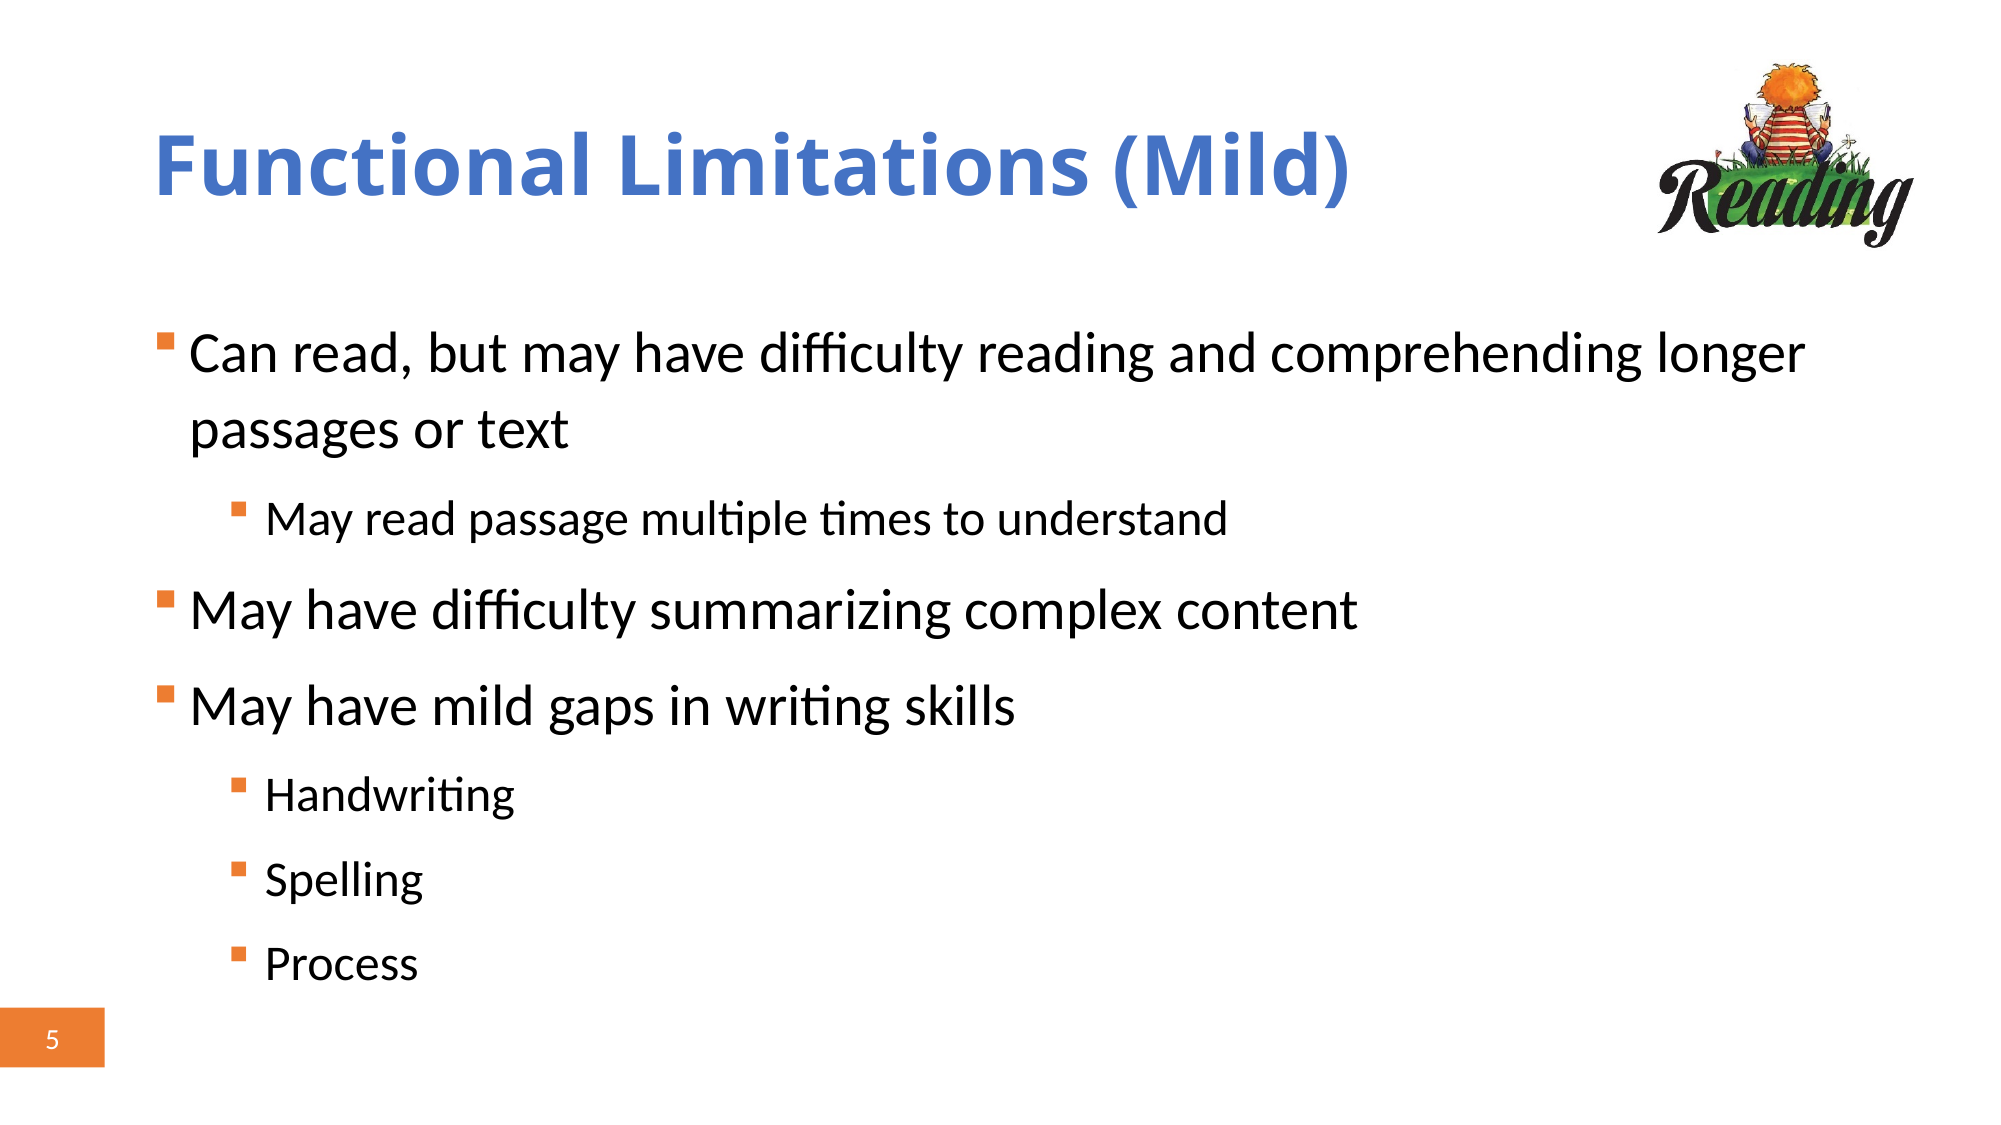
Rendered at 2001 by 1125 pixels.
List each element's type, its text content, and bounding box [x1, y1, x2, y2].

picture [1657, 59, 1930, 251]
list Can read, but may have difficulty reading and comprehending longer passages or text May read passage multiple times to understand May have difficulty summarizing complex content May have mild gaps in writing skills Handwriting Spelling Process [137, 299, 1863, 1014]
title Functional Limitations (Mild) [134, 57, 1632, 280]
